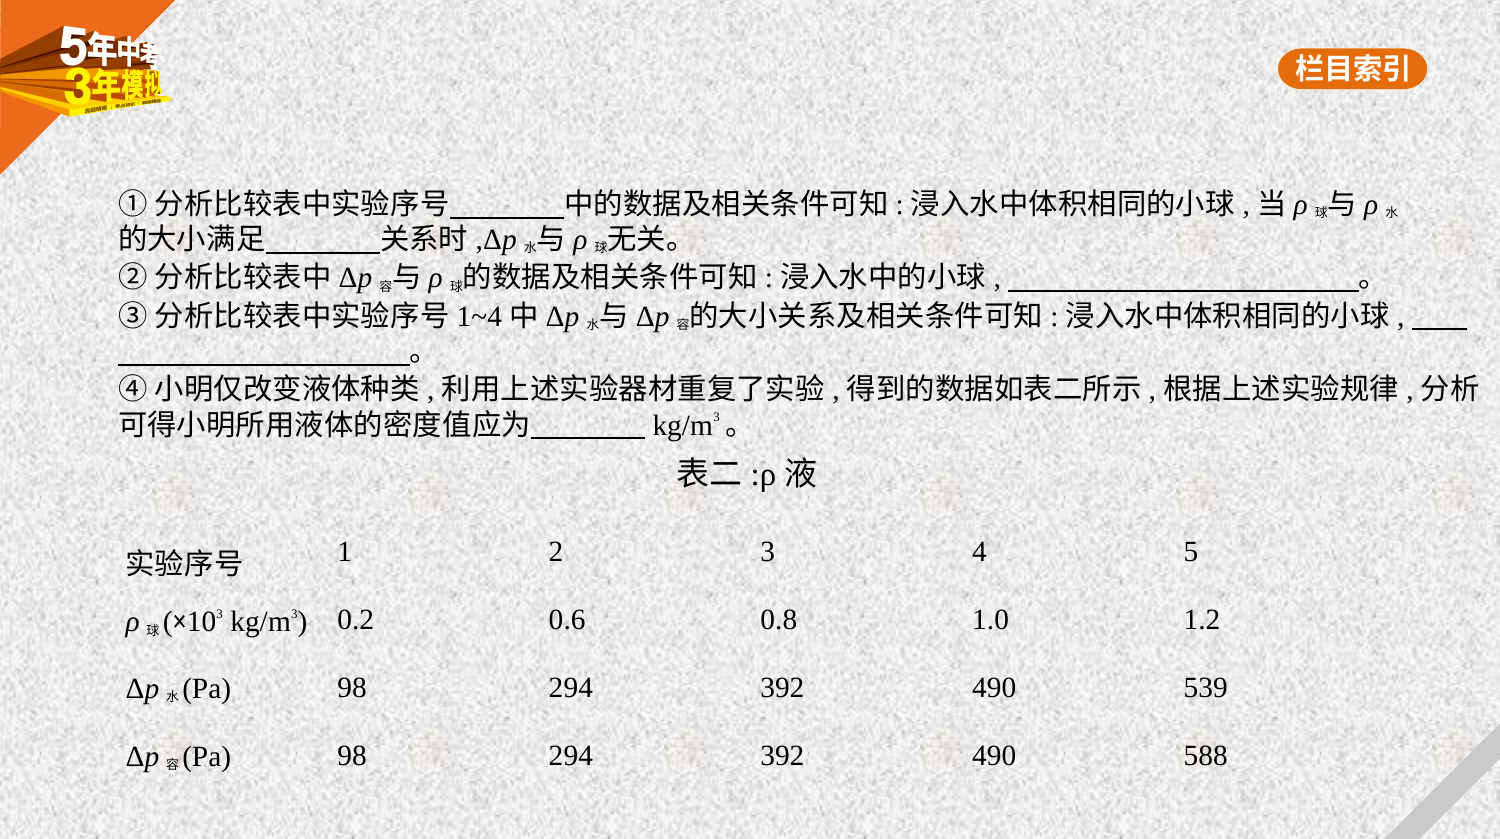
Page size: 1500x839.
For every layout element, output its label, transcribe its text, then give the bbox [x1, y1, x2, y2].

table_cell 539 [1176, 648, 1388, 716]
table_cell 490 [964, 648, 1176, 716]
table_cell 0.8 [753, 580, 964, 648]
table_cell 392 [753, 648, 964, 716]
table_header 5 [1176, 512, 1388, 580]
table_header 3 [753, 512, 964, 580]
table_header 4 [964, 512, 1176, 580]
table_cell Δp容(Pa) [118, 716, 330, 784]
table_cell 392 [753, 716, 964, 784]
table_header 2 [541, 512, 753, 580]
table_cell 1.2 [1176, 580, 1388, 648]
table_cell 0.2 [330, 580, 541, 648]
text_box 表二:ρ液 [200, 452, 1294, 493]
table_cell 294 [541, 648, 753, 716]
table_cell 490 [964, 716, 1176, 784]
table_cell 1.0 [964, 580, 1176, 648]
picture [0, 0, 1500, 839]
table_cell 98 [330, 716, 541, 784]
table_cell ρ球(×103 kg/m3) [118, 580, 330, 648]
table_cell 98 [330, 648, 541, 716]
table_cell 0.6 [541, 580, 753, 648]
table_header 实验序号 [118, 512, 330, 580]
table_cell Δp水(Pa) [118, 648, 330, 716]
table_cell 294 [541, 716, 753, 784]
text_box ①分析比较表中实验序号 中的数据及相关条件可知:浸入水中体积相同的小球,当ρ球与ρ水 的大小满足 关系时,Δp水与ρ球无关。 ②分析比较表中Δp容与ρ球的数据及相关条件可知:浸入水中的小球, 。 ③分析比较表中实验序号1~4中Δp水与Δp容的大小关系及相关条件可知:浸入水中体积相同的小球, 。 ④小明仅改变液体种类,利用上述实验器材重复了实验,得到的数据如表二所示,根据上述实验规律,分析 可得小明所用液体的密度值应为 kg/m3。 [118, 184, 1483, 441]
table_header 1 [330, 512, 541, 580]
table_cell 588 [1176, 716, 1388, 784]
